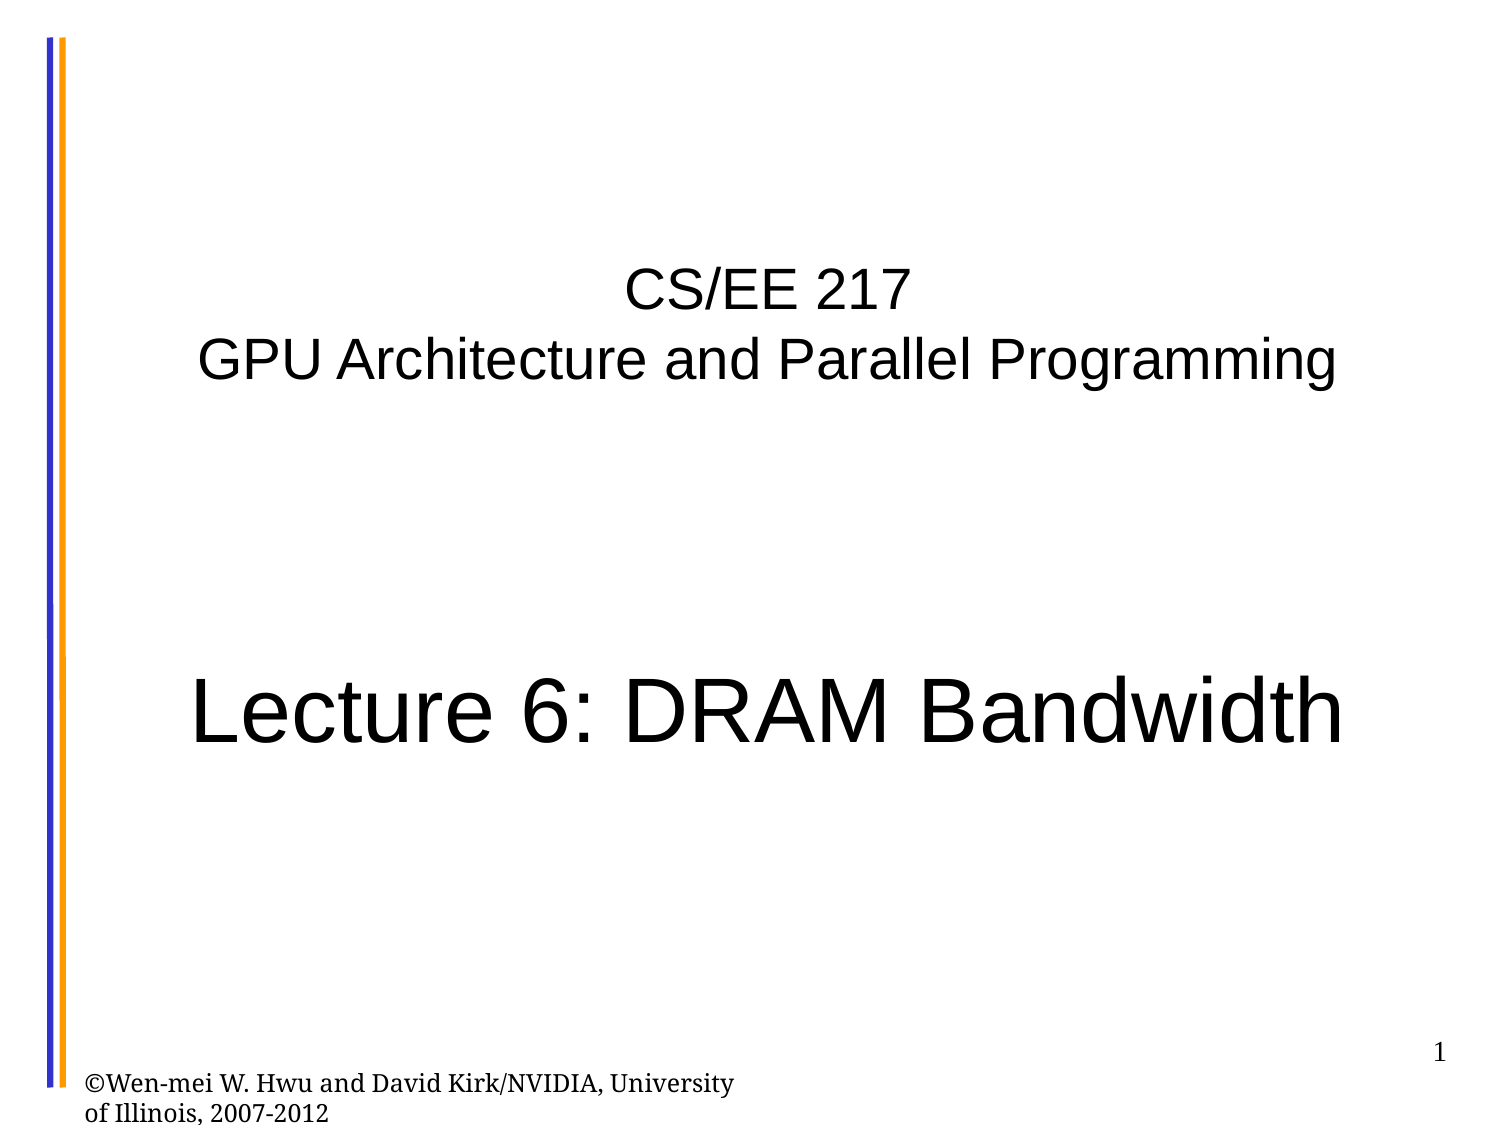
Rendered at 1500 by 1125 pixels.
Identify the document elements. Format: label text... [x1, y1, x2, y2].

footer ©Wen-mei W. Hwu and David Kirk/NVIDIA, University of Illinois, 2007-2012 [69, 1059, 777, 1107]
title CS/EE 217 GPU Architecture and Parallel Programming Lecture 6: DRAM Bandwidth [87, 91, 1450, 922]
slide_number 1 [1149, 1024, 1463, 1100]
